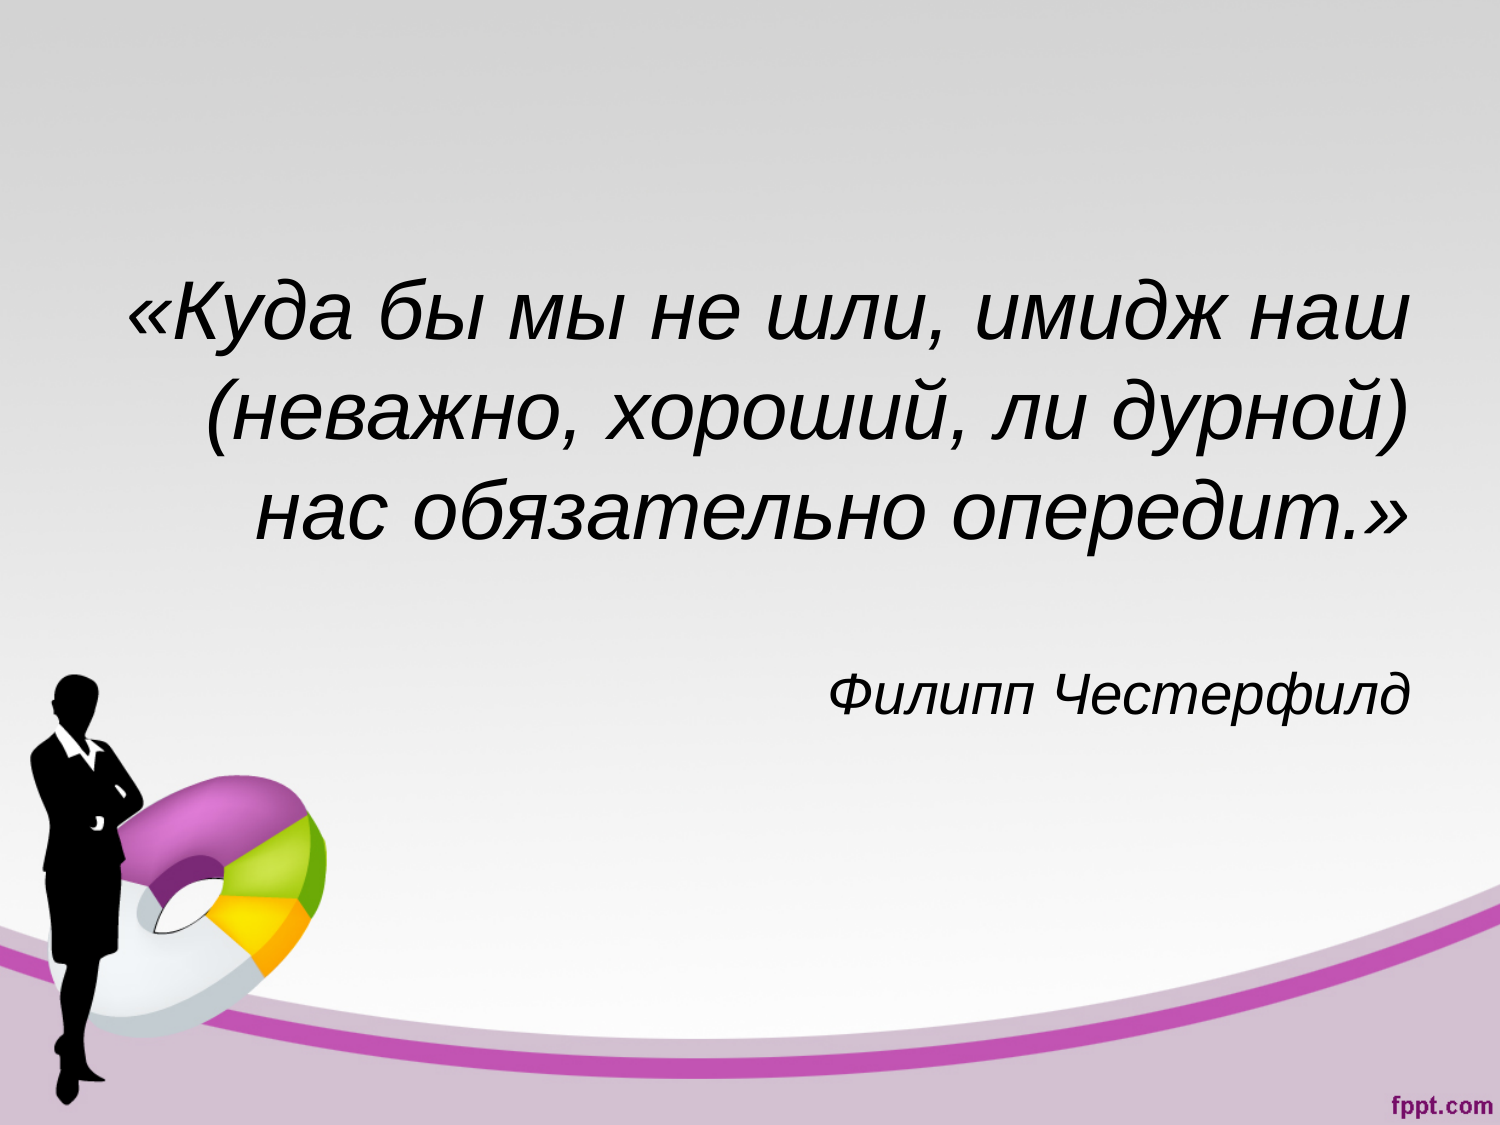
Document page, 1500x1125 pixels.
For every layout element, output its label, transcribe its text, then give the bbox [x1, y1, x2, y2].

title «Куда бы мы не шли, имидж наш (неважно, хороший, ли дурной) нас обязательно опередит.» Филипп Честерфилд [76, 396, 1427, 585]
picture [0, 0, 1500, 1125]
